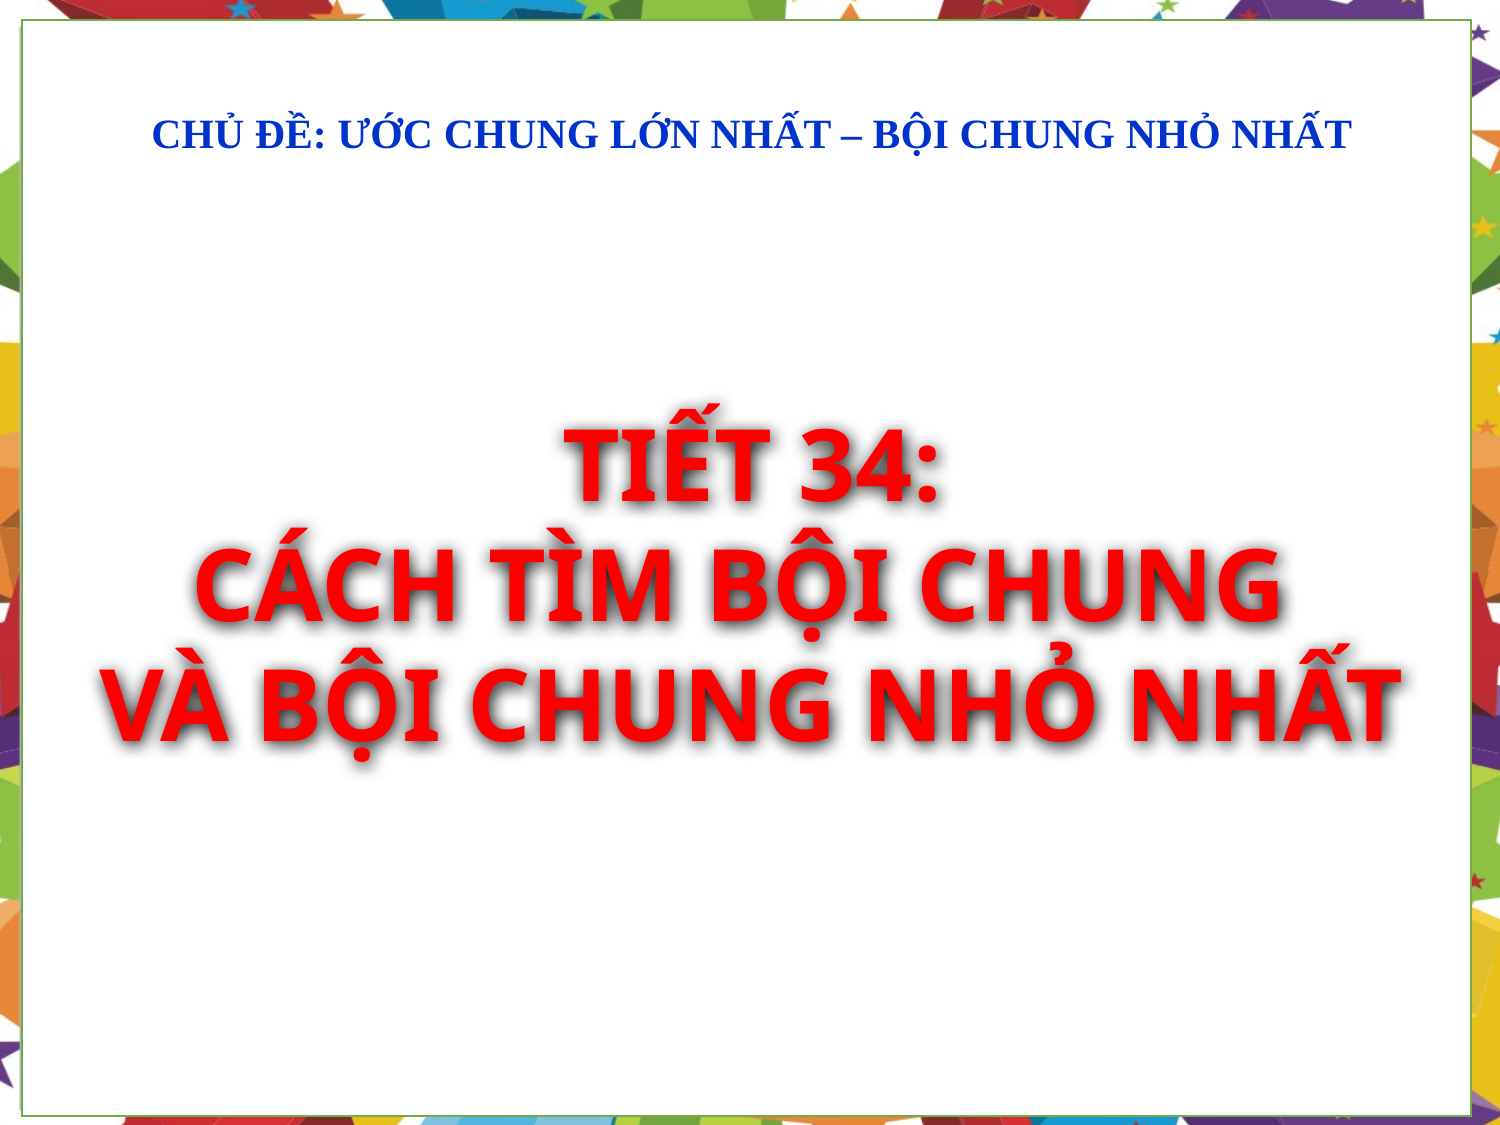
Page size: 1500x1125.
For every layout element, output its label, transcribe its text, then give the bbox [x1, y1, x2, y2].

text_box CHỦ ĐỀ: ƯỚC CHUNG LỚN NHẤT – BỘI CHUNG NHỎ NHẤT [136, 99, 1368, 164]
picture [0, 0, 1034, 1125]
picture [442, 0, 1500, 1125]
text_box TIẾT 34: CÁCH TÌM BỘI CHUNG VÀ BỘI CHUNG NHỎ NHẤT [84, 393, 1420, 769]
